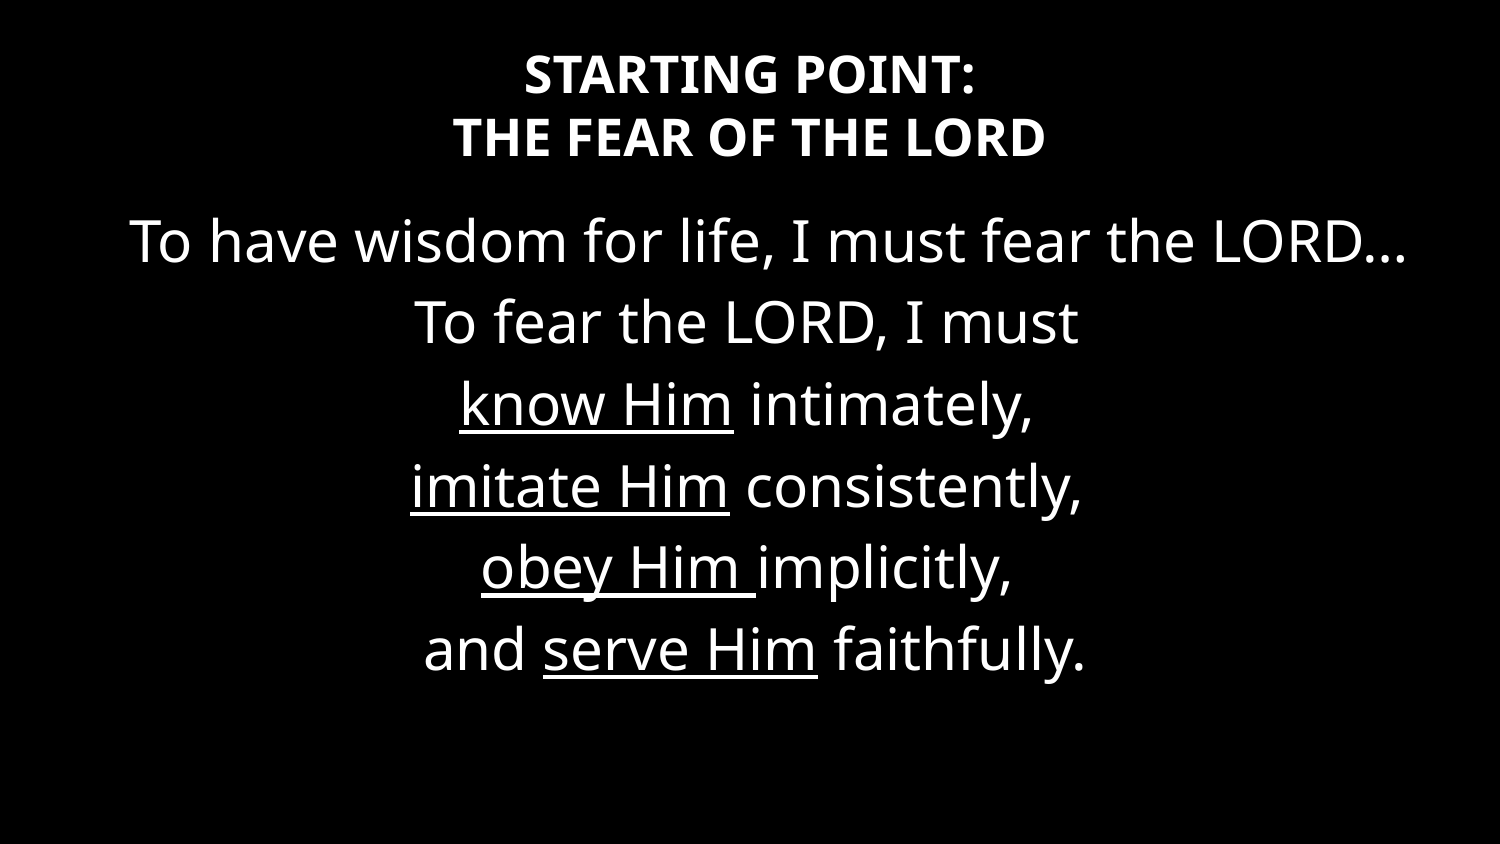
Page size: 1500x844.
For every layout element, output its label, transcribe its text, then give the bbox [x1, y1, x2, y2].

title STARTING POINT: THE FEAR OF THE LORD [75, 33, 1425, 175]
list To have wisdom for life, I must fear the LORD… To fear the LORD, I must know Him intimately, imitate Him consistently, obey Him implicitly, and serve Him faithfully. [24, 196, 1463, 777]
